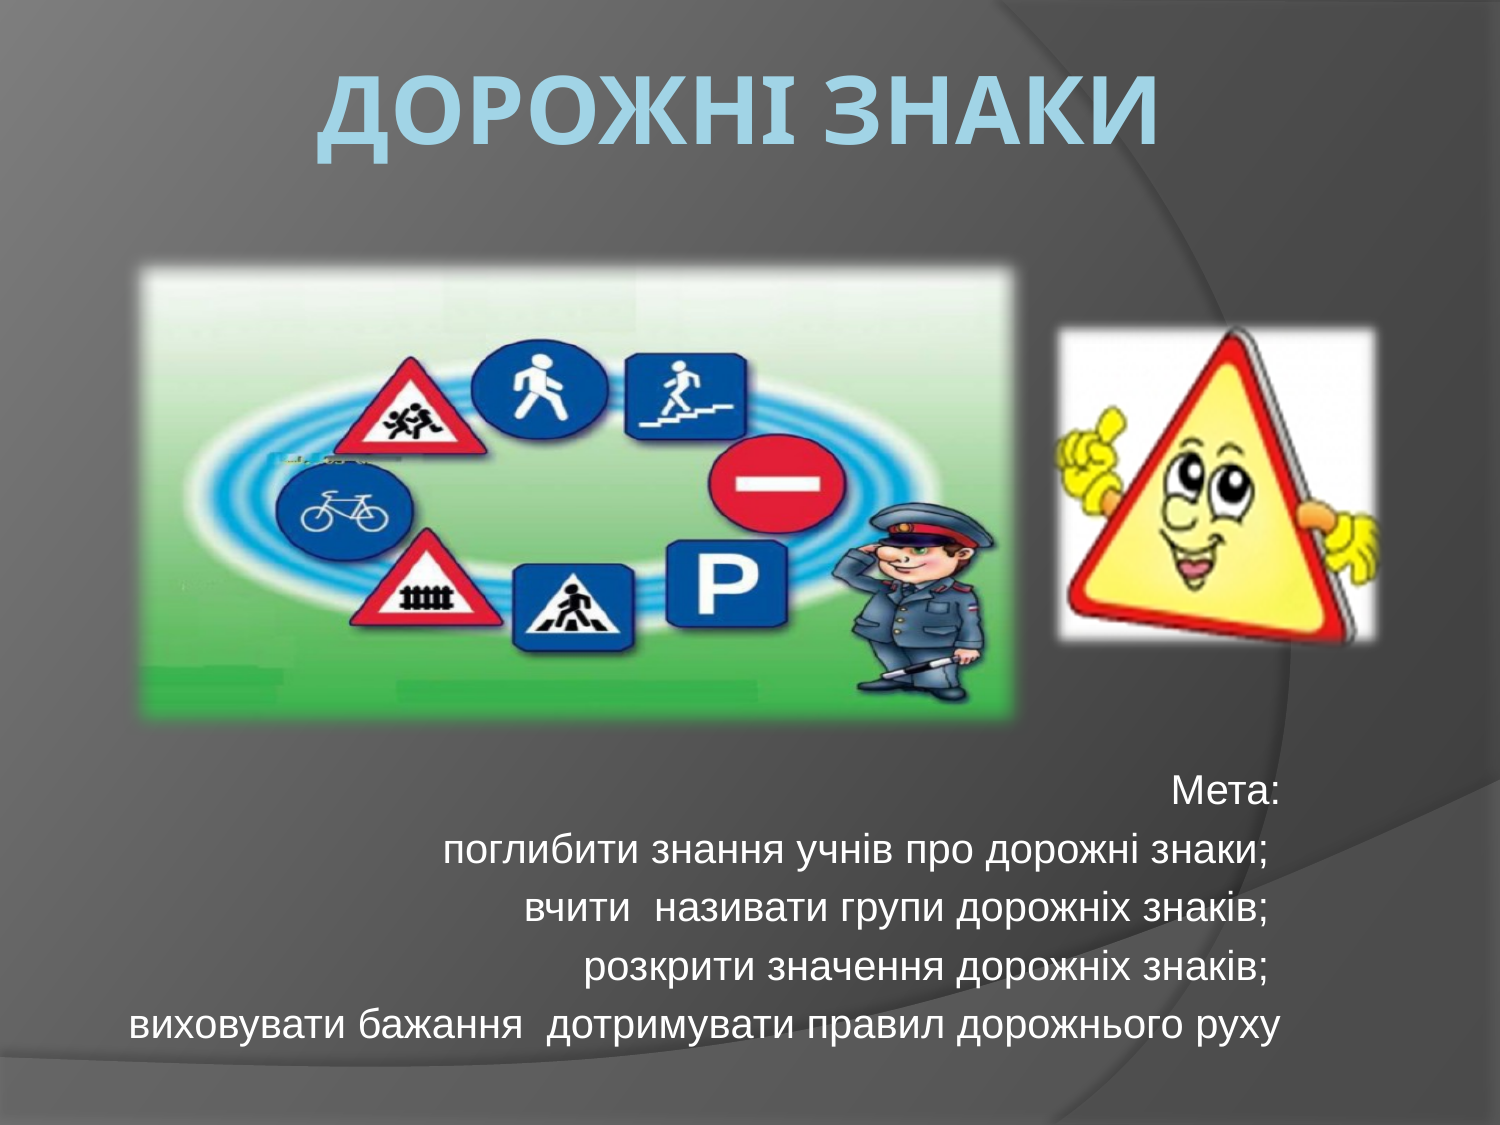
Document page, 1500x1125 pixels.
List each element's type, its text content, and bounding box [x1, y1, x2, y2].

title ДОРОЖНІ ЗНАКИ [128, 42, 1353, 256]
picture [1045, 314, 1388, 655]
picture [123, 250, 1030, 736]
subtitle Мета: поглибити знання учнів про дорожні знаки; вчити називати групи дорожніх знаків; розкрити значення дорожніх знаків; виховувати бажання дотримувати правил дорожнього руху [88, 735, 1289, 1047]
